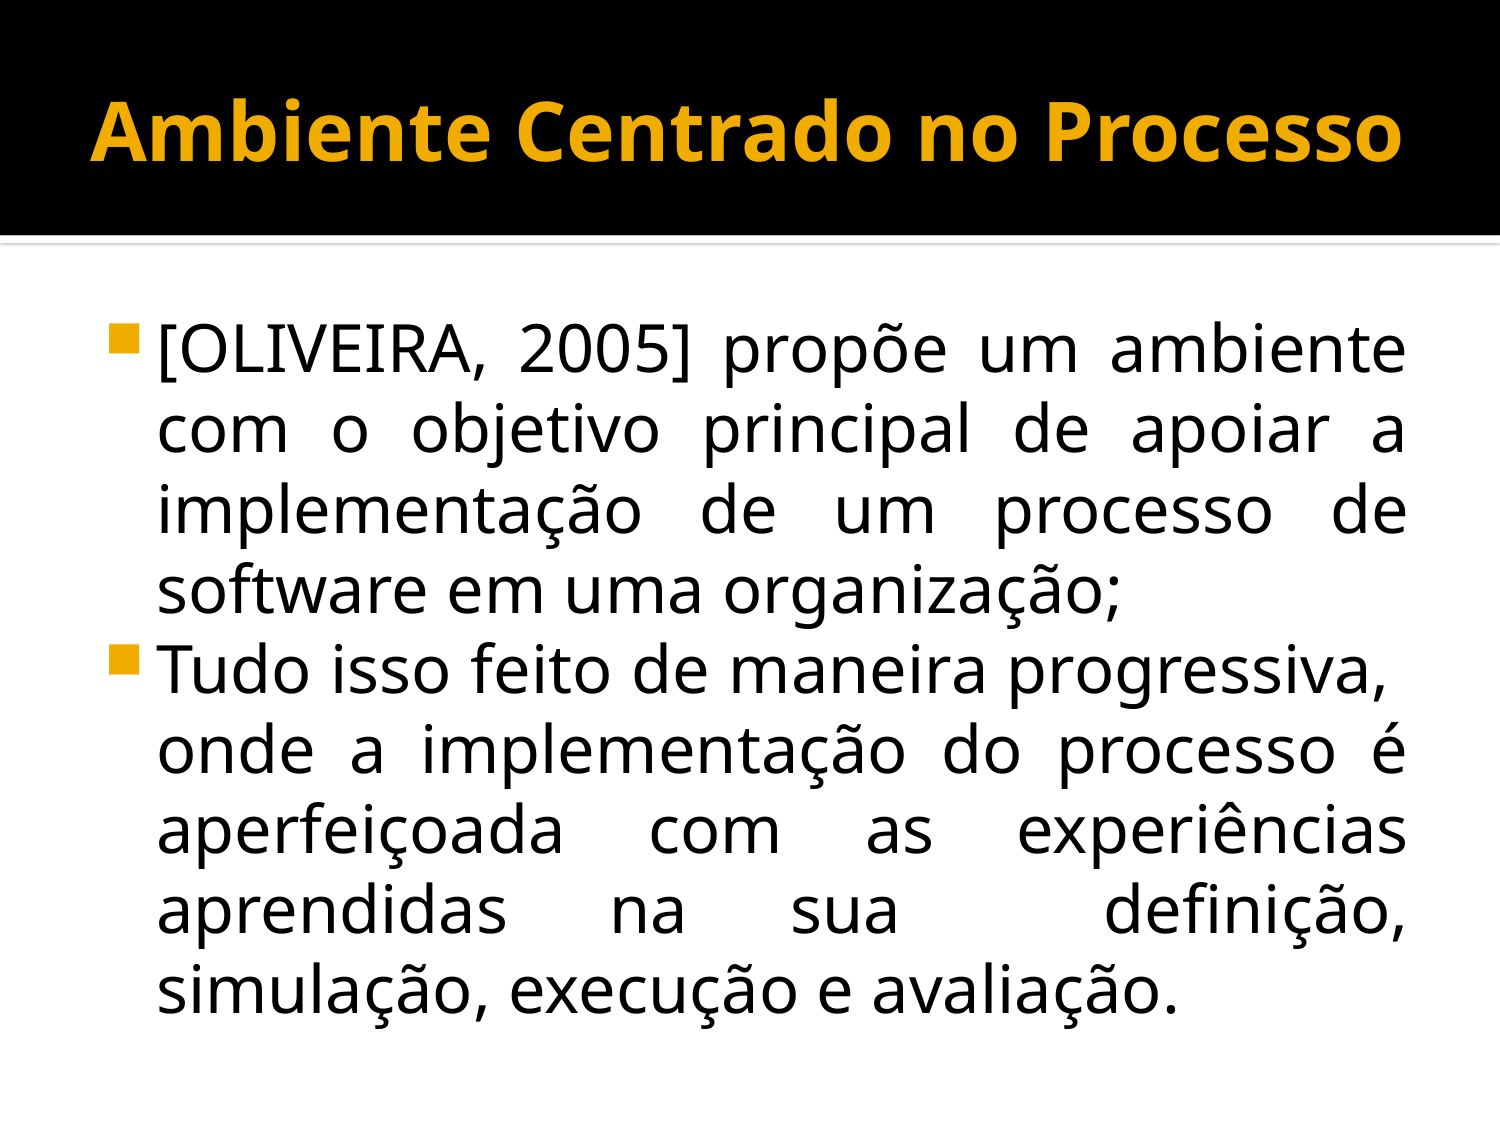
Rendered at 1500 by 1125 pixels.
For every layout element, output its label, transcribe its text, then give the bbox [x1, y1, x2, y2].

list [OLIVEIRA, 2005] propõe um ambiente com o objetivo principal de apoiar a implementação de um processo de software em uma organização; Tudo isso feito de maneira progressiva, onde a implementação do processo é aperfeiçoada com as experiências aprendidas na sua definição, simulação, execução e avaliação. [75, 291, 1425, 1050]
title Ambiente Centrado no Processo [75, 25, 1425, 231]
